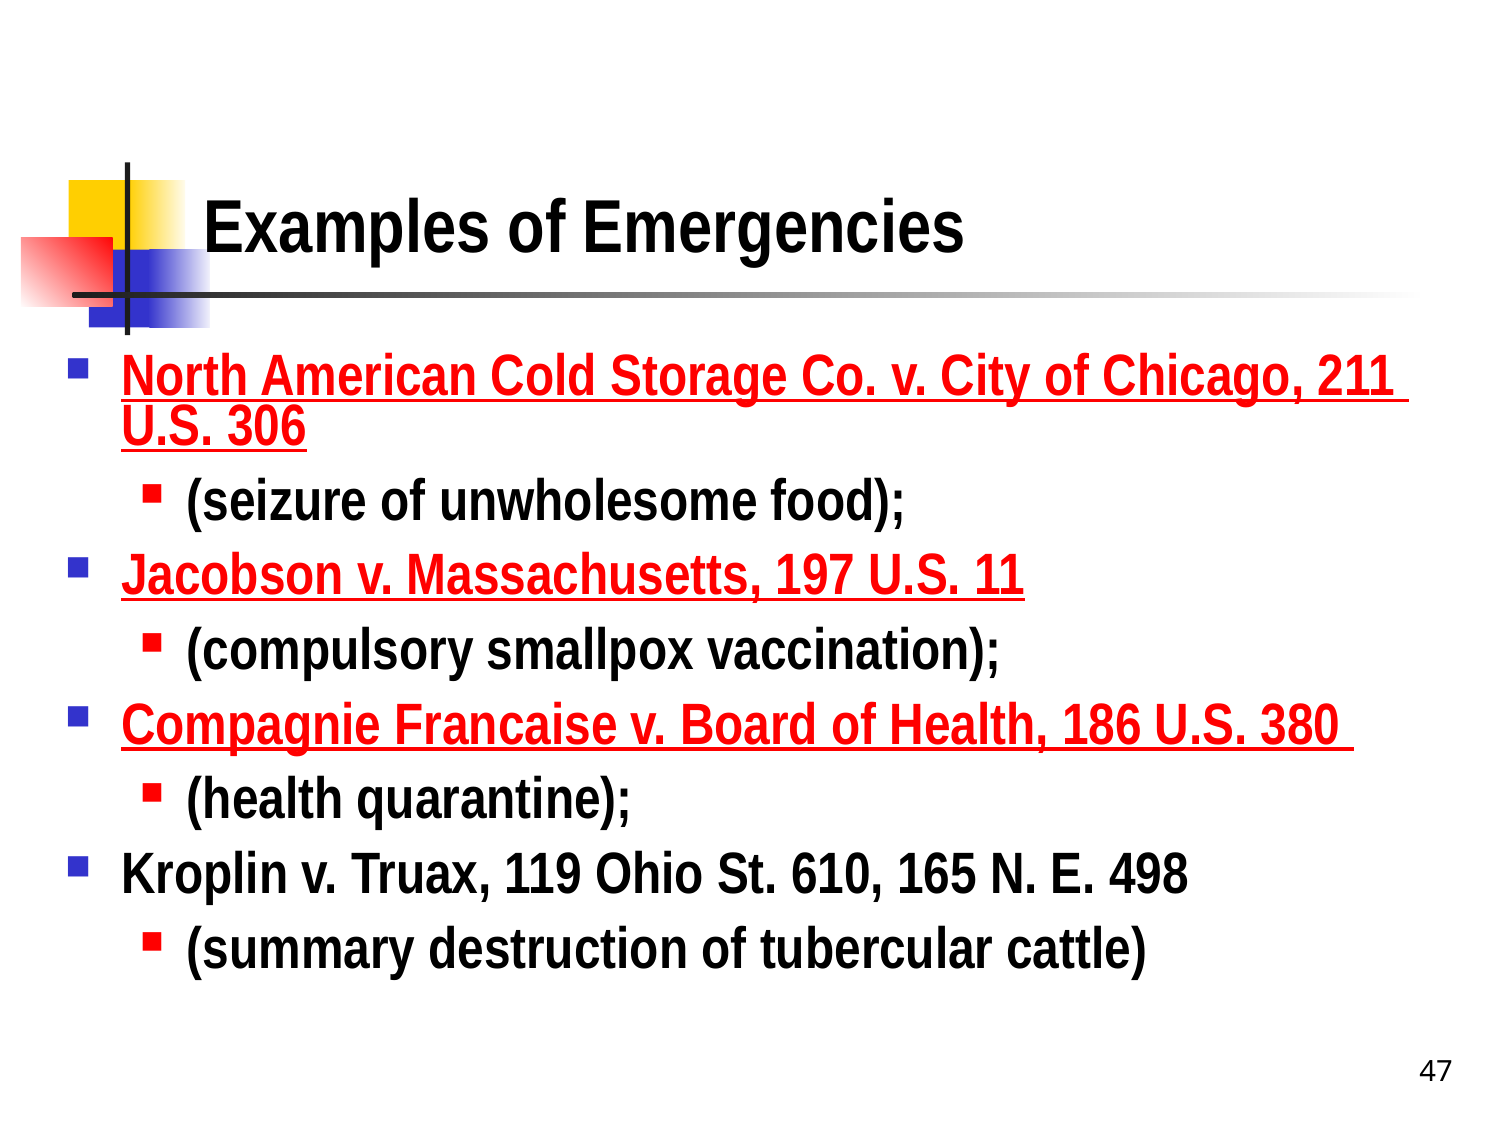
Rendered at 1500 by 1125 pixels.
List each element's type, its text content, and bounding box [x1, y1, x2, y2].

slide_number 47 [1155, 1024, 1468, 1100]
title Examples of Emergencies [188, 35, 1468, 275]
list North American Cold Storage Co. v. City of Chicago, 211 U.S. 306 (seizure of unwholesome food); Jacobson v. Massachusetts, 197 U.S. 11 (compulsory smallpox vaccination); Compagnie Francaise v. Board of Health, 186 U.S. 380 (health quarantine); Kroplin v. Truax, 119 Ohio St. 610, 165 N. E. 498 (summary destruction of tubercular cattle) [50, 337, 1450, 1075]
